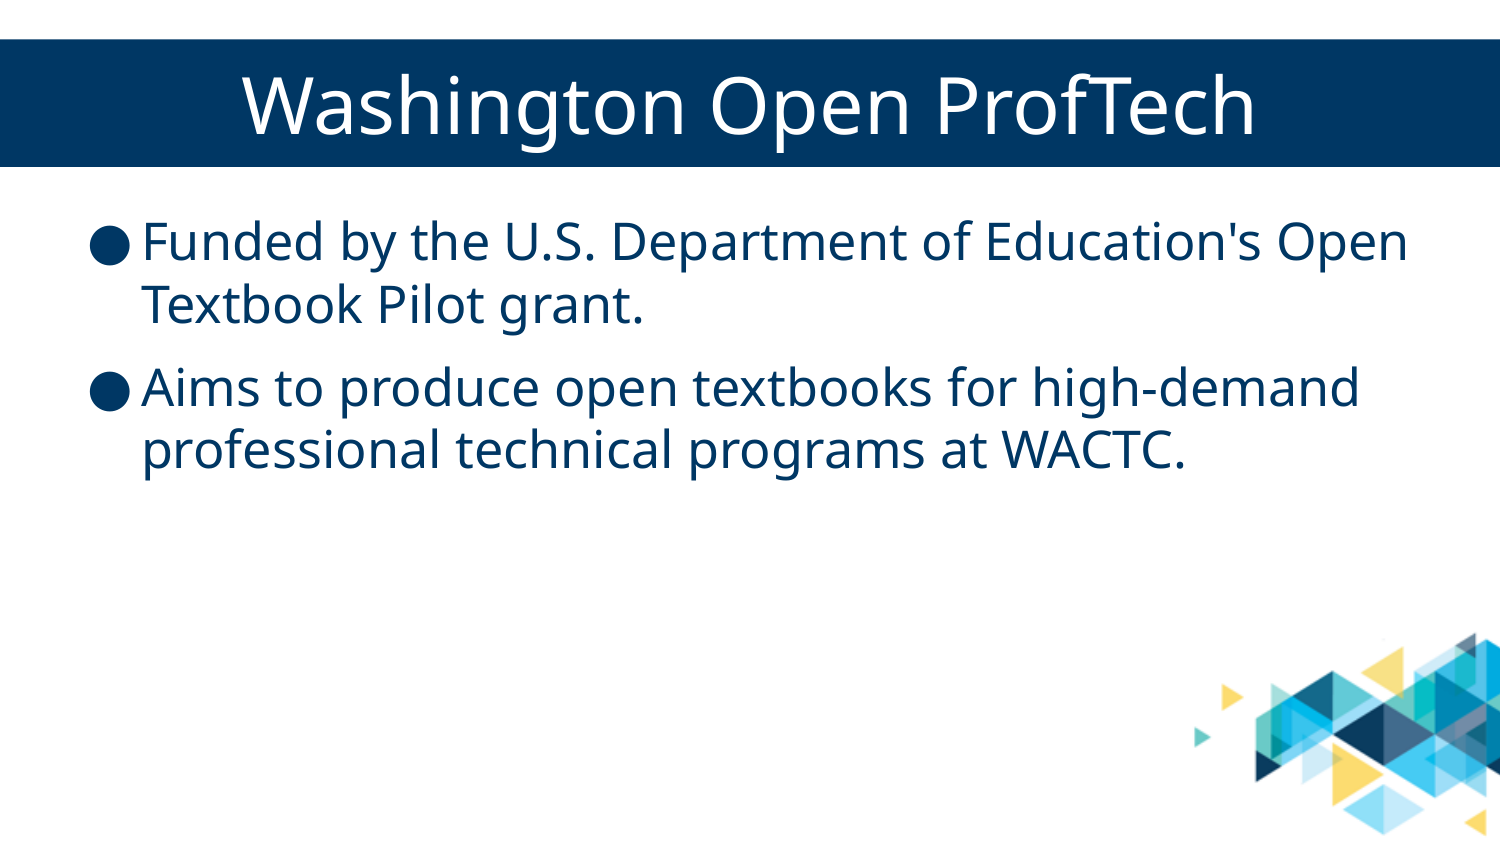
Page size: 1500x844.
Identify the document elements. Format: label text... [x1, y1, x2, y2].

picture [0, 0, 1500, 39]
picture [0, 167, 1500, 844]
list Funded by the U.S. Department of Education's Open Textbook Pilot grant. Aims to produce open textbooks for high-demand professional technical programs at WACTC. [51, 193, 1449, 754]
title Washington Open ProfTech [0, 39, 1500, 167]
